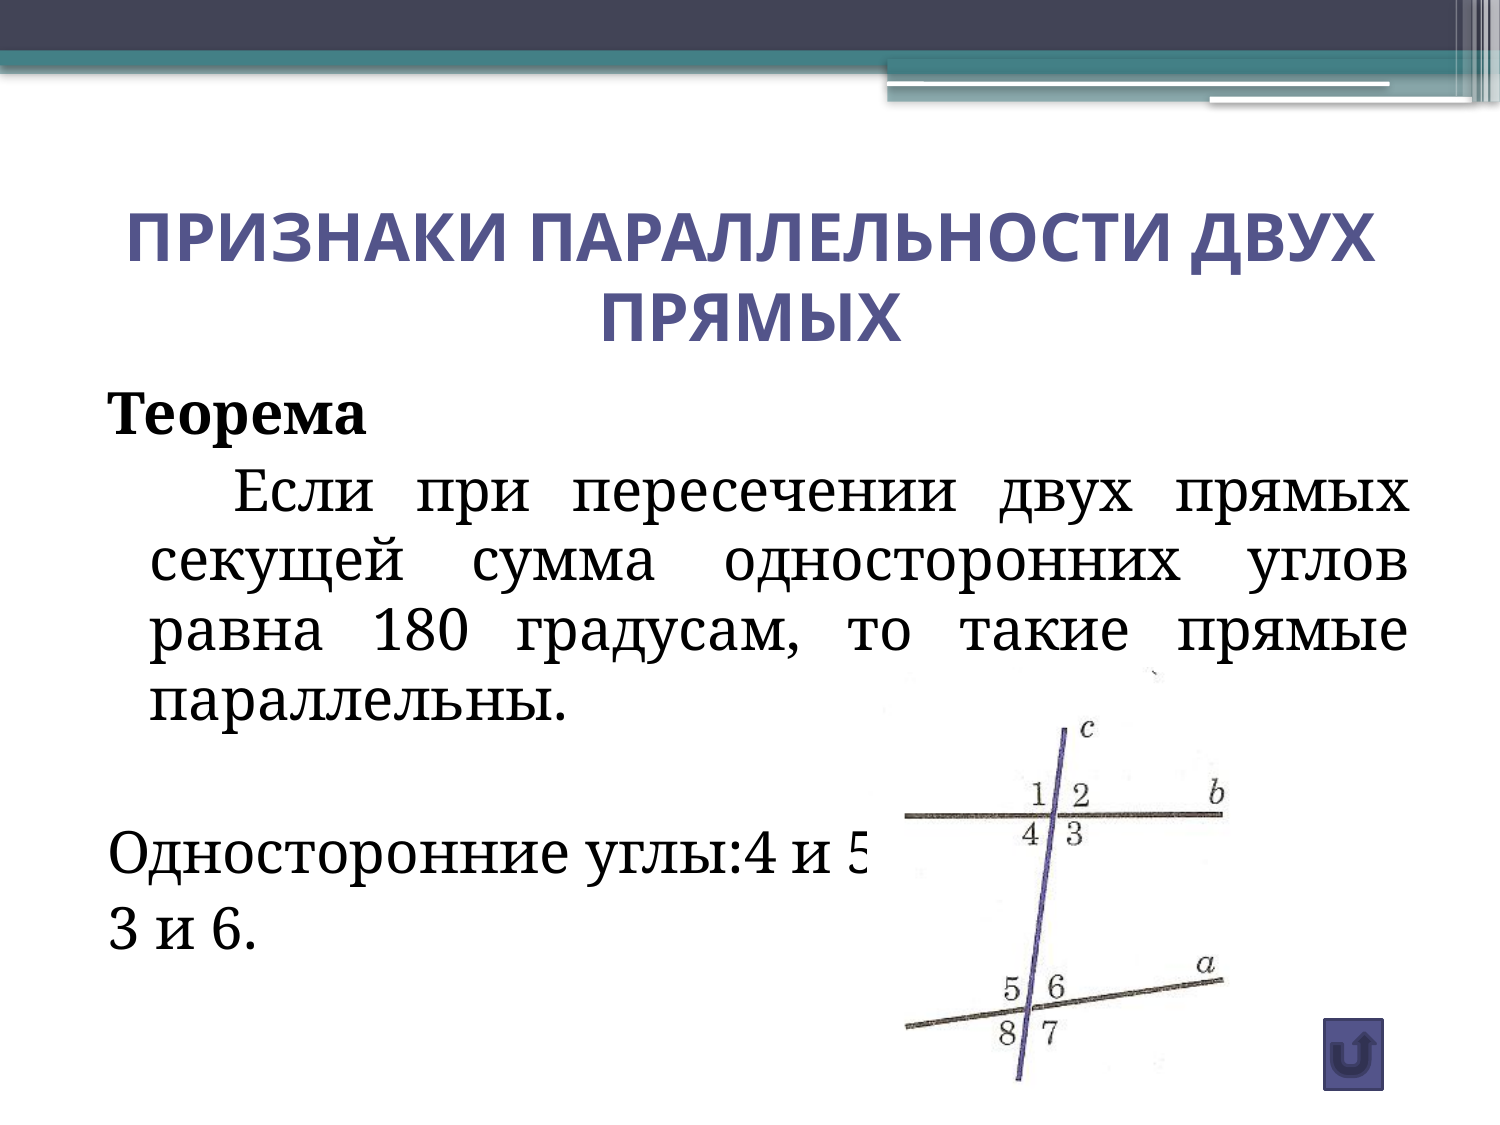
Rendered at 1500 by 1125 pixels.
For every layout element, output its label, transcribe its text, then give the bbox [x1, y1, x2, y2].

picture [866, 667, 1258, 1090]
title Признаки параллельности двух прямых [75, 187, 1425, 363]
text_box [1323, 1018, 1384, 1091]
list Теорема Если при пересечении двух прямых секущей сумма односторонних углов равна 180 градусам, то такие прямые параллельны. Односторонние углы:4 и 5, 3 и 6. [75, 368, 1425, 1079]
